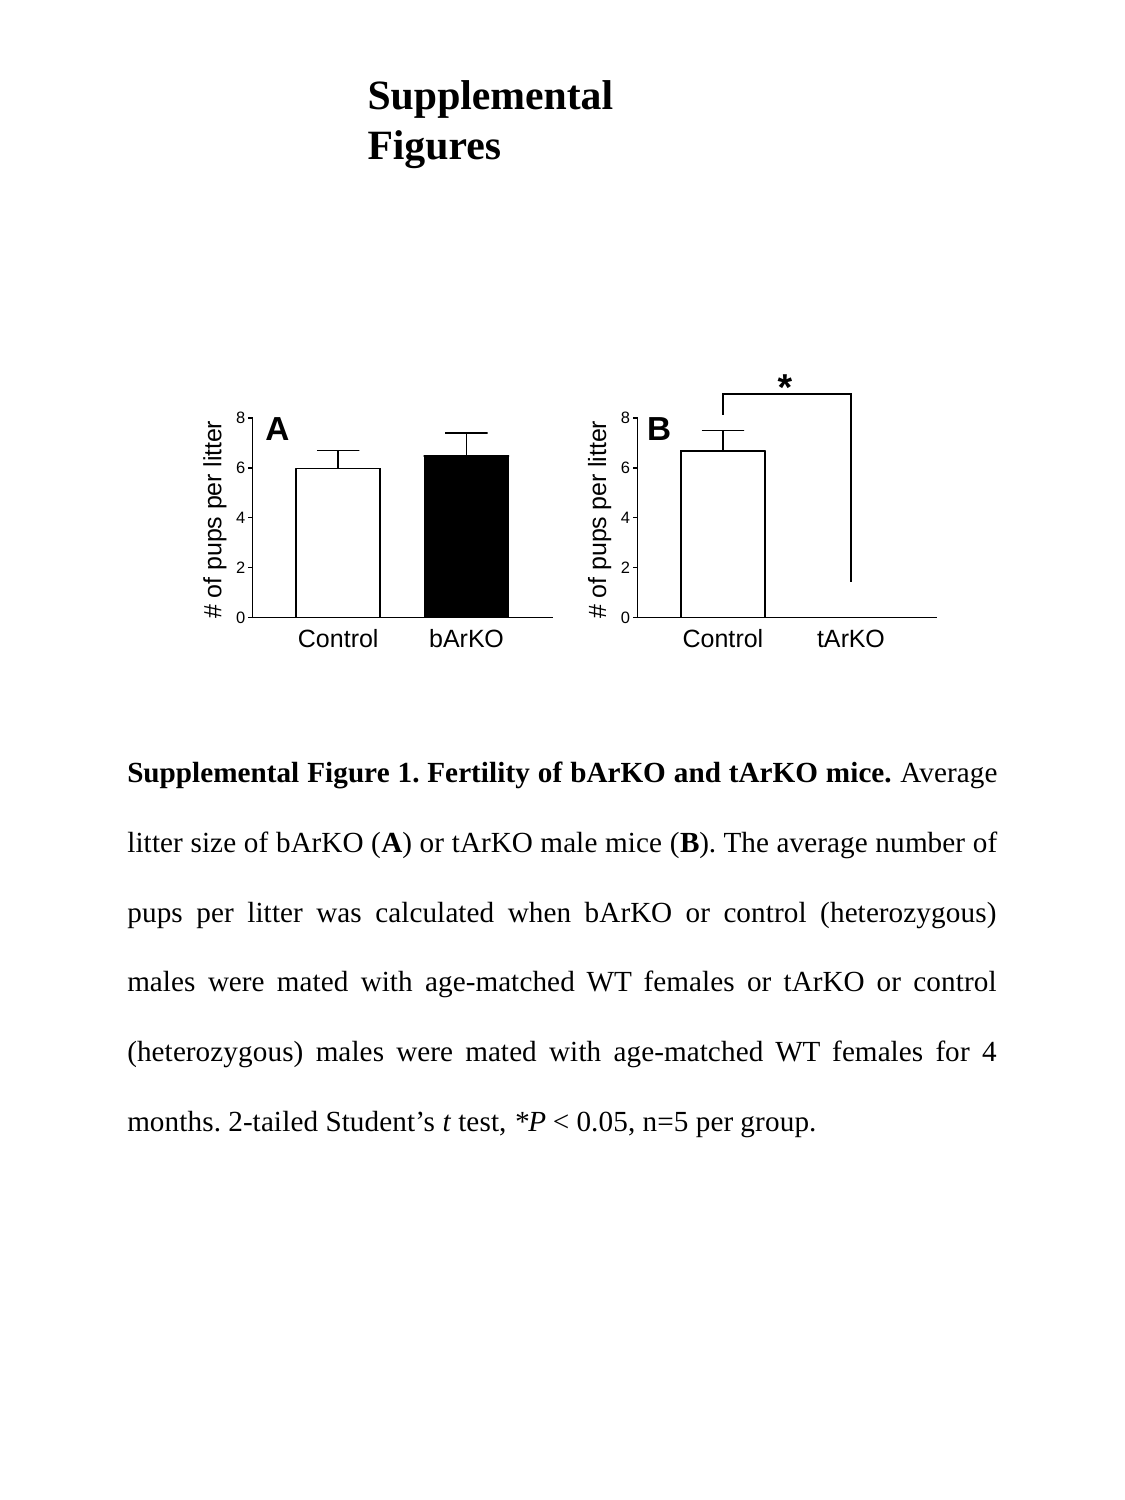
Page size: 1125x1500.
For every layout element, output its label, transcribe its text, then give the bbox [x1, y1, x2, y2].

text_box Supplemental Figure 1. Fertility of bArKO and tArKO mice. Average litter size of bArKO (A) or tArKO male mice (B). The average number of pups per litter was calculated when bArKO or control (heterozygous) males were mated with age-matched WT females or tArKO or control (heterozygous) males were mated with age-matched WT females for 4 months. 2-tailed Student’s t test, *P < 0.05, n=5 per group. [112, 710, 1013, 1145]
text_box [560, 343, 1013, 674]
text_box Supplemental Figures [352, 60, 773, 176]
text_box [175, 381, 555, 673]
